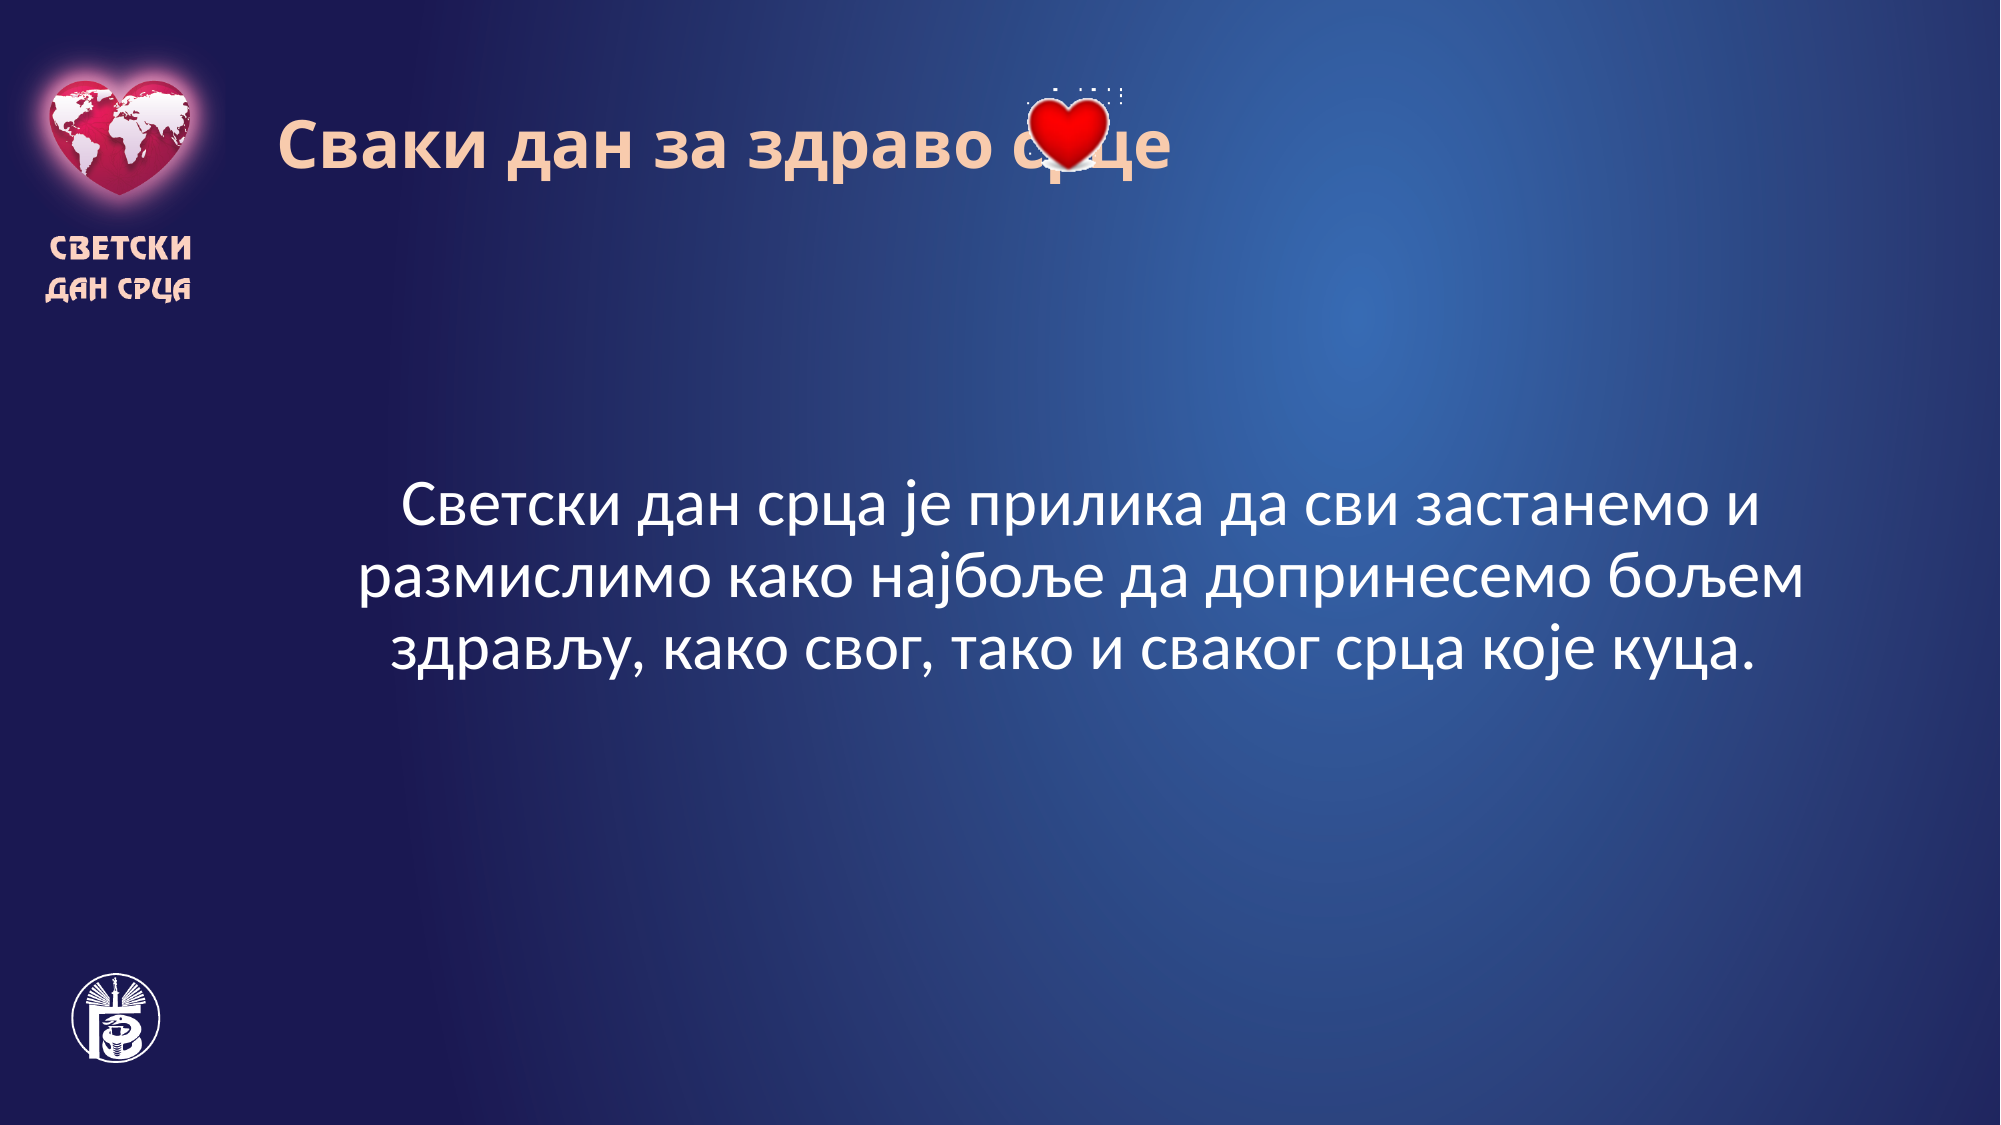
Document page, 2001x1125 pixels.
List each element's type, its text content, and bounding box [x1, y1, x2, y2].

list Светски дан срца је прилика да сви застанемо и размислимо како најбоље да допринесемо бољем здрављу, како свог, тако и сваког срца које куца. [256, 330, 1909, 1044]
title Сваки дан за здраво срце [261, 59, 1914, 234]
picture [0, 0, 2000, 1125]
